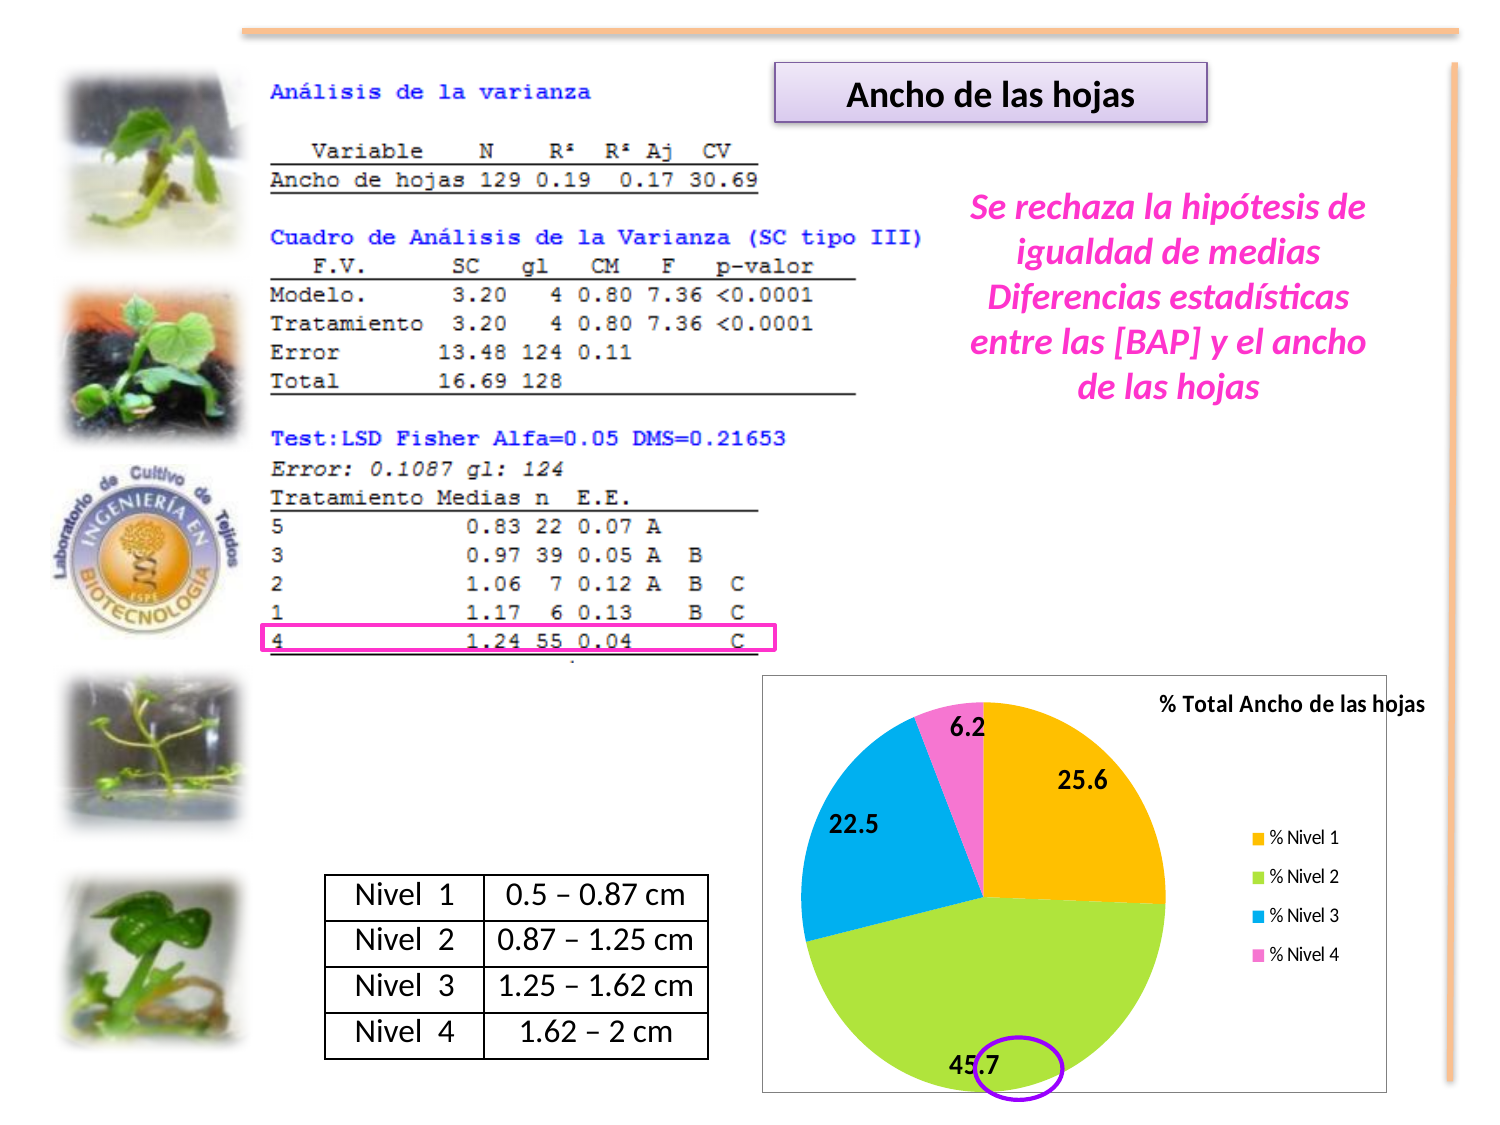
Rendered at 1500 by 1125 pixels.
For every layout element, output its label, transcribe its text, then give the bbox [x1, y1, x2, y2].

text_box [49, 62, 255, 1055]
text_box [1449, 62, 1455, 1082]
table_cell 0.87 – 1.25 cm [485, 922, 707, 966]
text_box Se rechaza la hipótesis de igualdad de medias Diferencias estadísticas entre las [BAP] y el ancho de las hojas [1166, 174, 1400, 415]
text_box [262, 74, 1163, 663]
table_header 0.5 – 0.87 cm [485, 876, 707, 920]
table_cell Nivel 2 [326, 922, 483, 966]
table_header Nivel 1 [326, 876, 483, 920]
table_cell 1.25 – 1.62 cm [485, 968, 707, 1012]
text_box Ancho de las hojas [774, 62, 1208, 123]
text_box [762, 674, 1430, 1101]
table_cell Nivel 4 [326, 1014, 483, 1058]
table_cell Nivel 3 [326, 968, 483, 1012]
table_cell 1.62 – 2 cm [485, 1014, 707, 1058]
